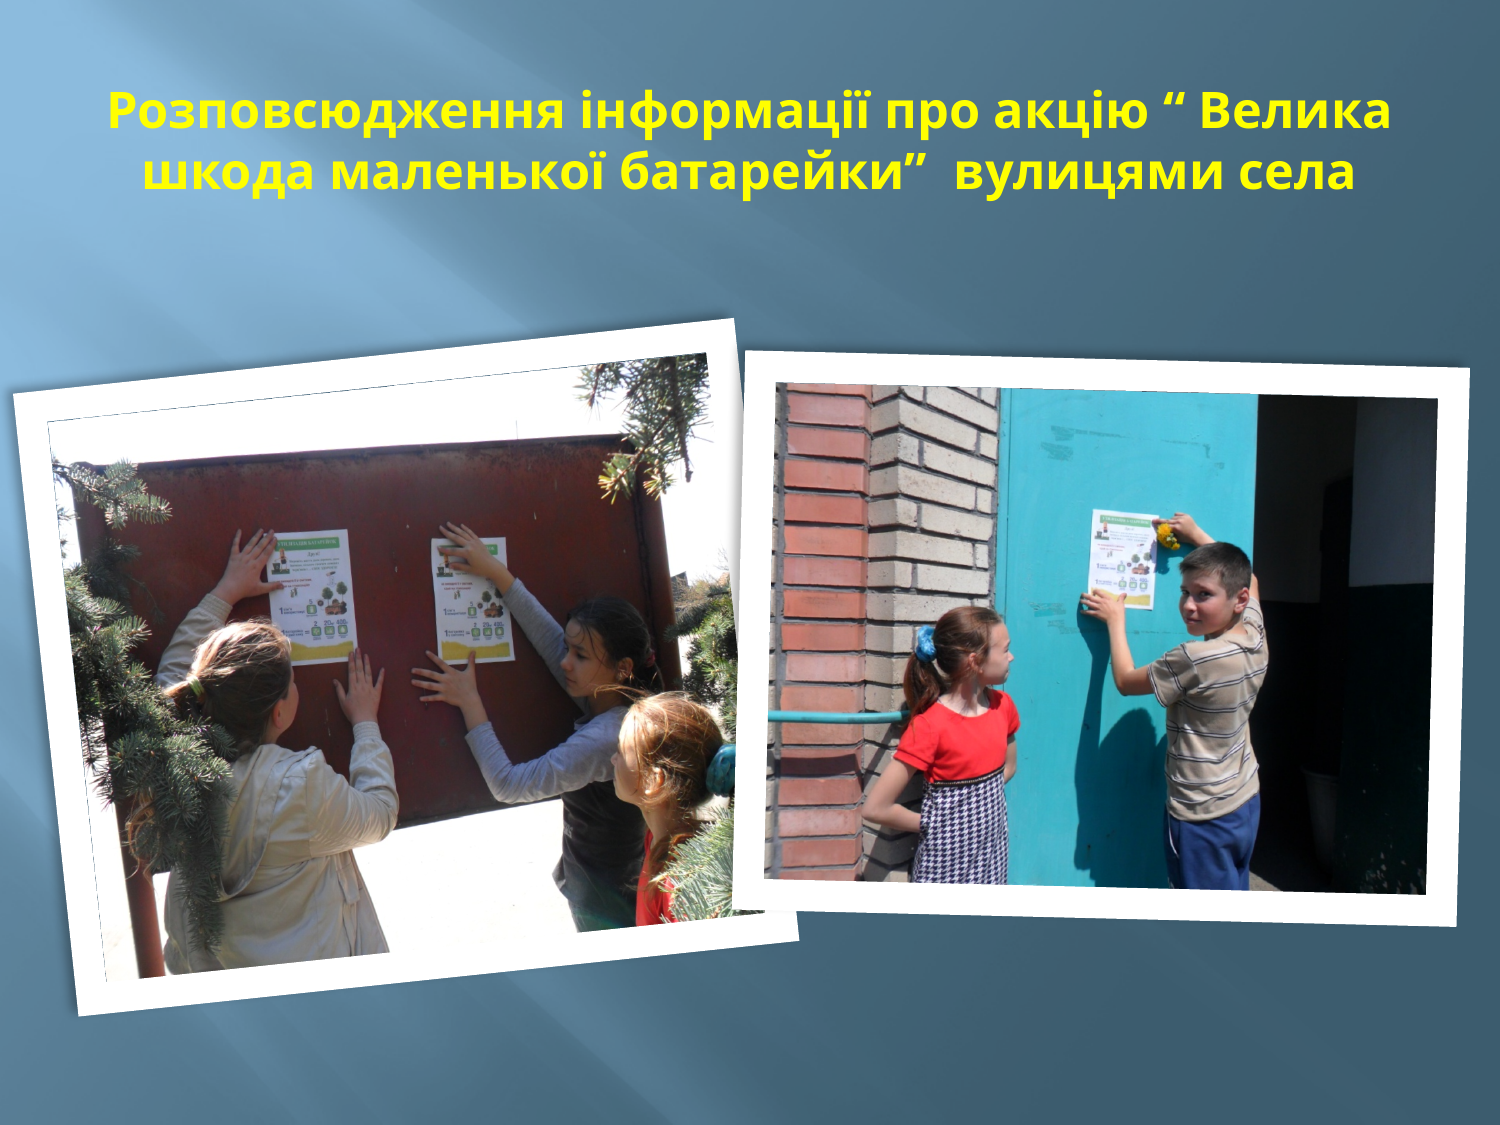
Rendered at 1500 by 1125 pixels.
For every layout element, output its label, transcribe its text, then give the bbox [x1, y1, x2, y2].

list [74, 385, 738, 950]
picture [49, 420, 74, 661]
picture [1179, 888, 1426, 894]
picture [776, 383, 1003, 389]
picture [410, 354, 709, 385]
title Розповсюдження інформації про акцію “ Велика шкода маленької батарейки” вулицями села [75, 45, 1425, 233]
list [769, 389, 1433, 888]
picture [1433, 399, 1437, 563]
picture [738, 910, 764, 915]
picture [104, 950, 403, 982]
picture [764, 705, 769, 879]
